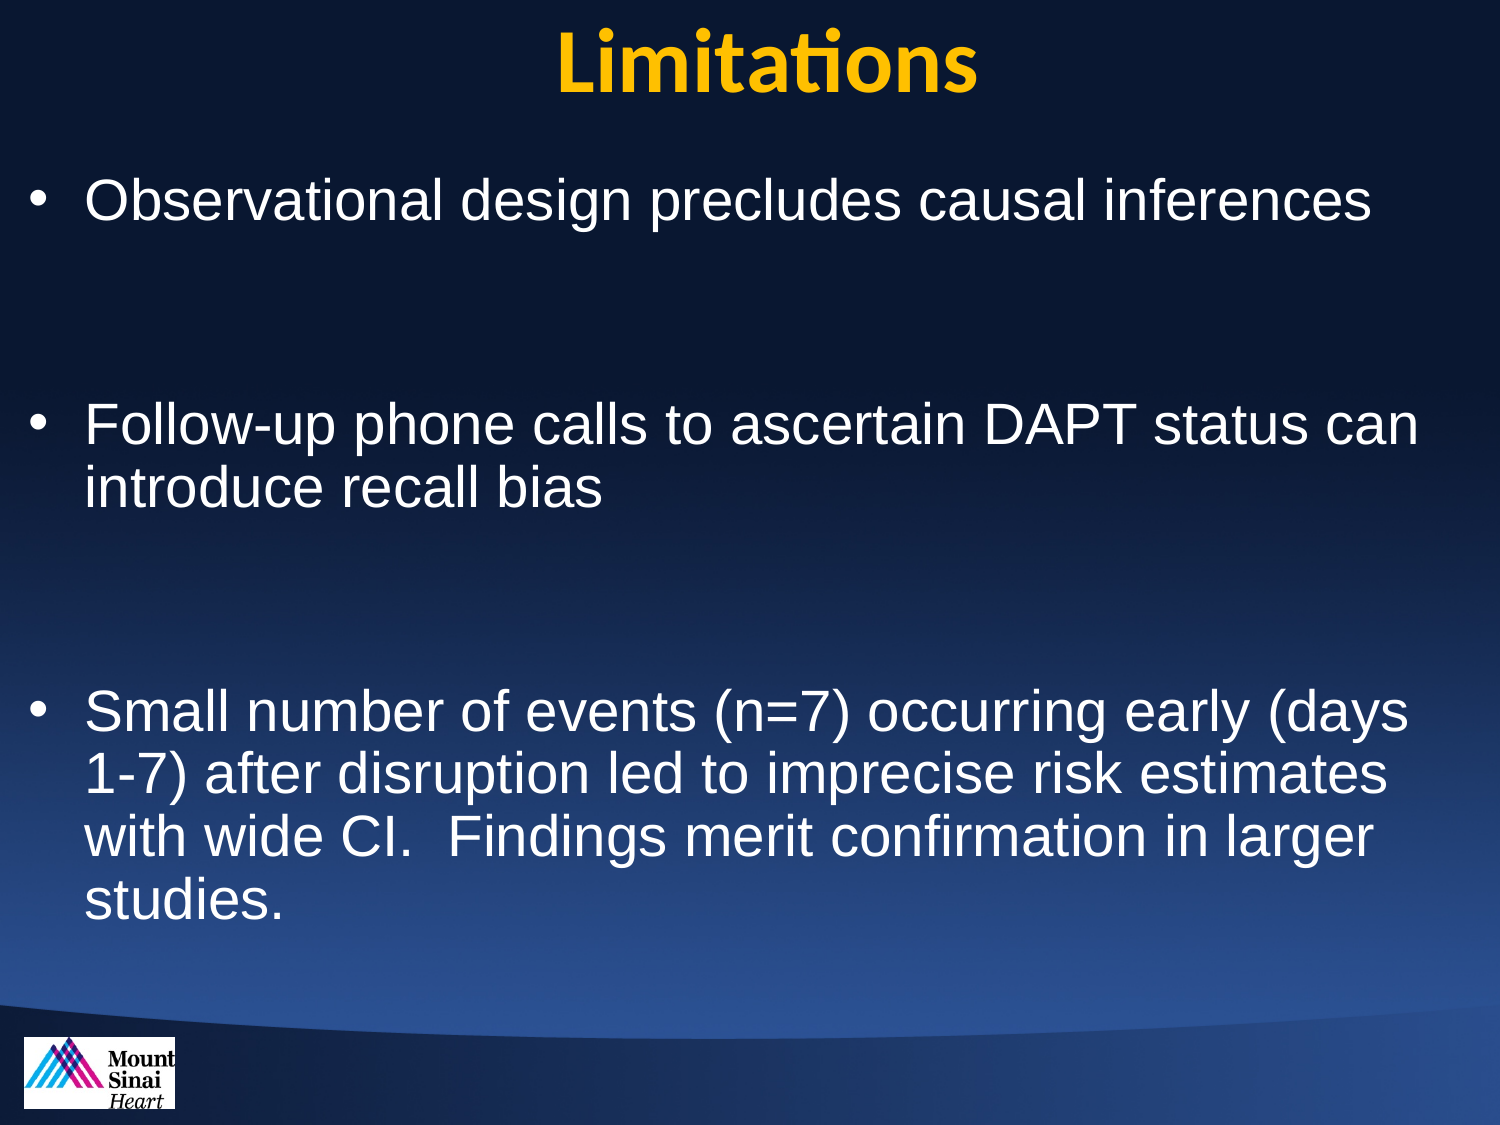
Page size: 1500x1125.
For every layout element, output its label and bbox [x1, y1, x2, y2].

picture [0, 0, 1500, 1125]
text_box [13, 162, 1477, 1075]
text_box [36, 0, 1500, 150]
